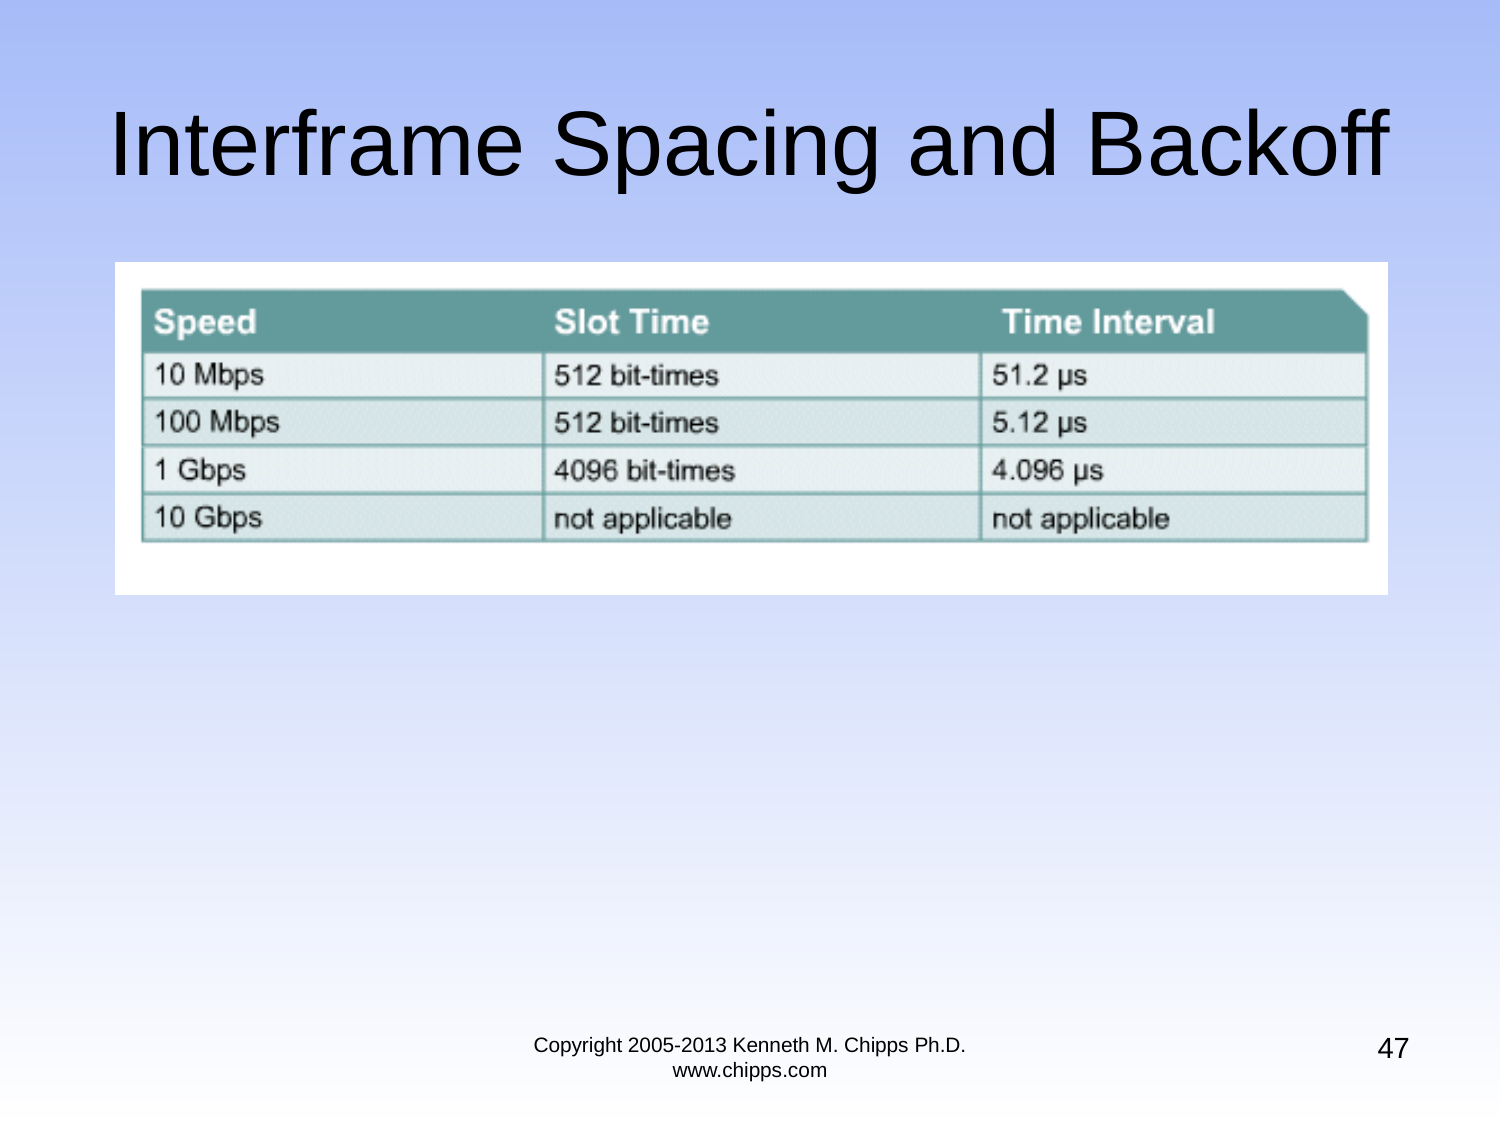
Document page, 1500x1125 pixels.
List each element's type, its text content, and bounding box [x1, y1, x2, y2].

footer Copyright 2005-2013 Kenneth M. Chipps Ph.D. www.chipps.com [449, 1024, 1051, 1103]
picture [115, 262, 1388, 596]
title Interframe Spacing and Backoff [74, 44, 1426, 233]
slide_number 47 [1074, 1021, 1426, 1101]
